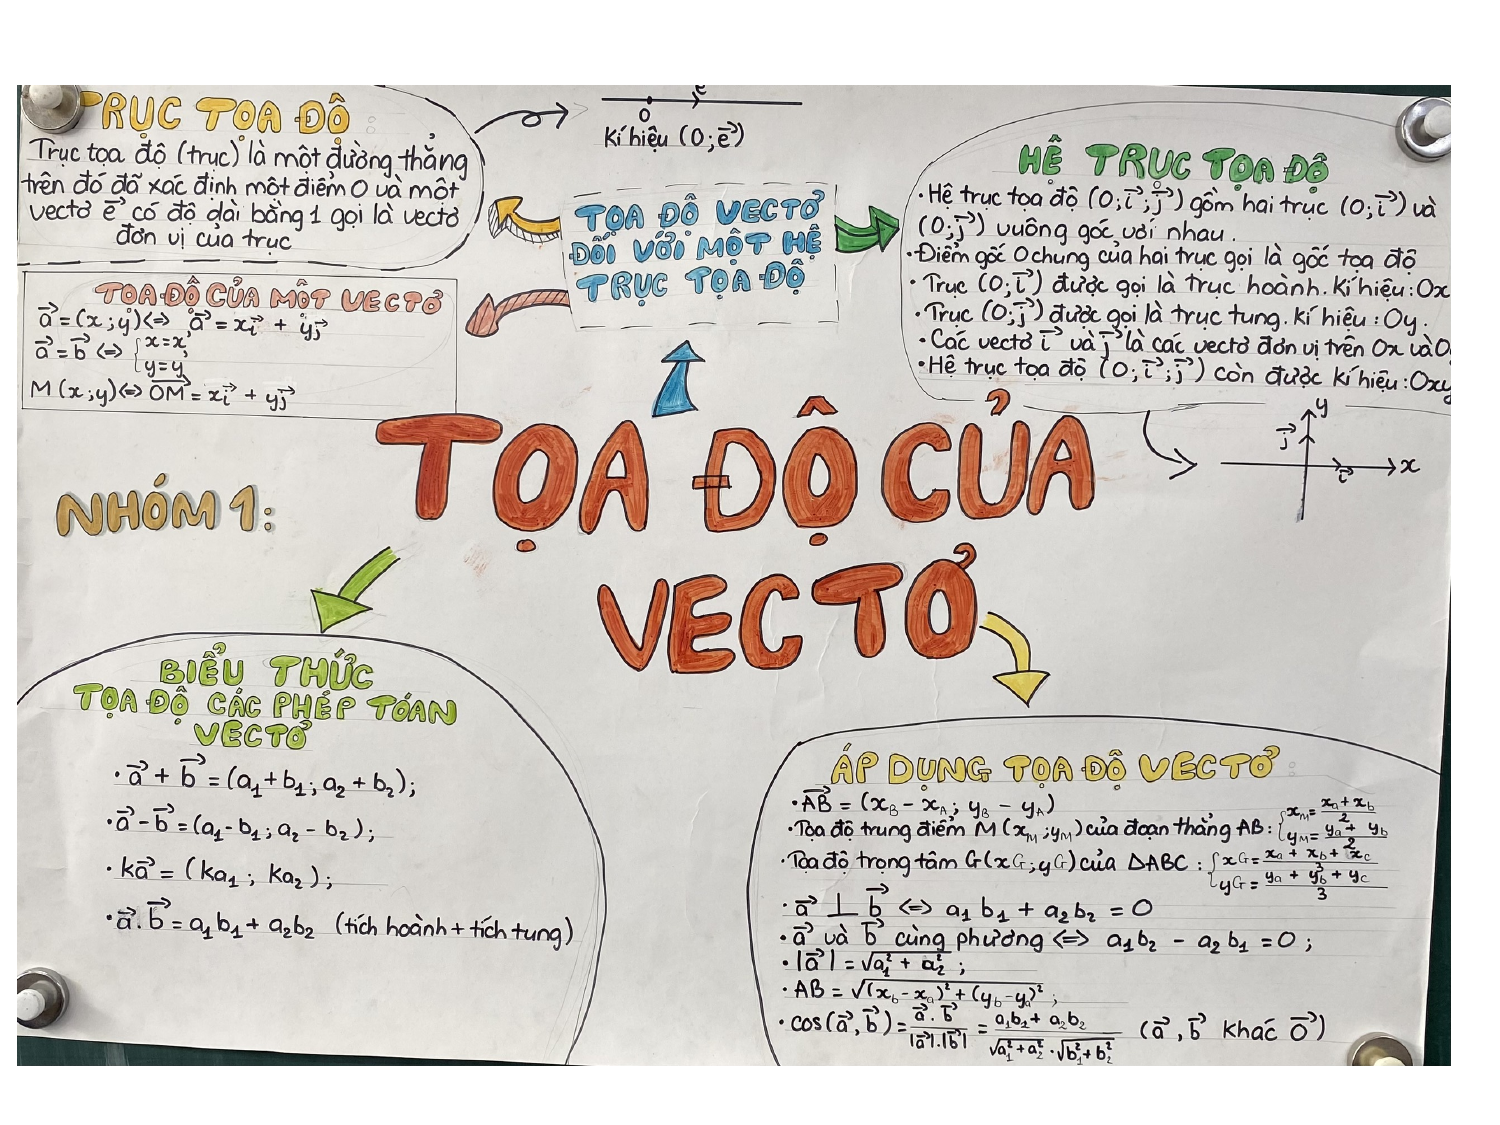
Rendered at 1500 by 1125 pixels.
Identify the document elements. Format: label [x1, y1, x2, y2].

list [17, 85, 1451, 1066]
